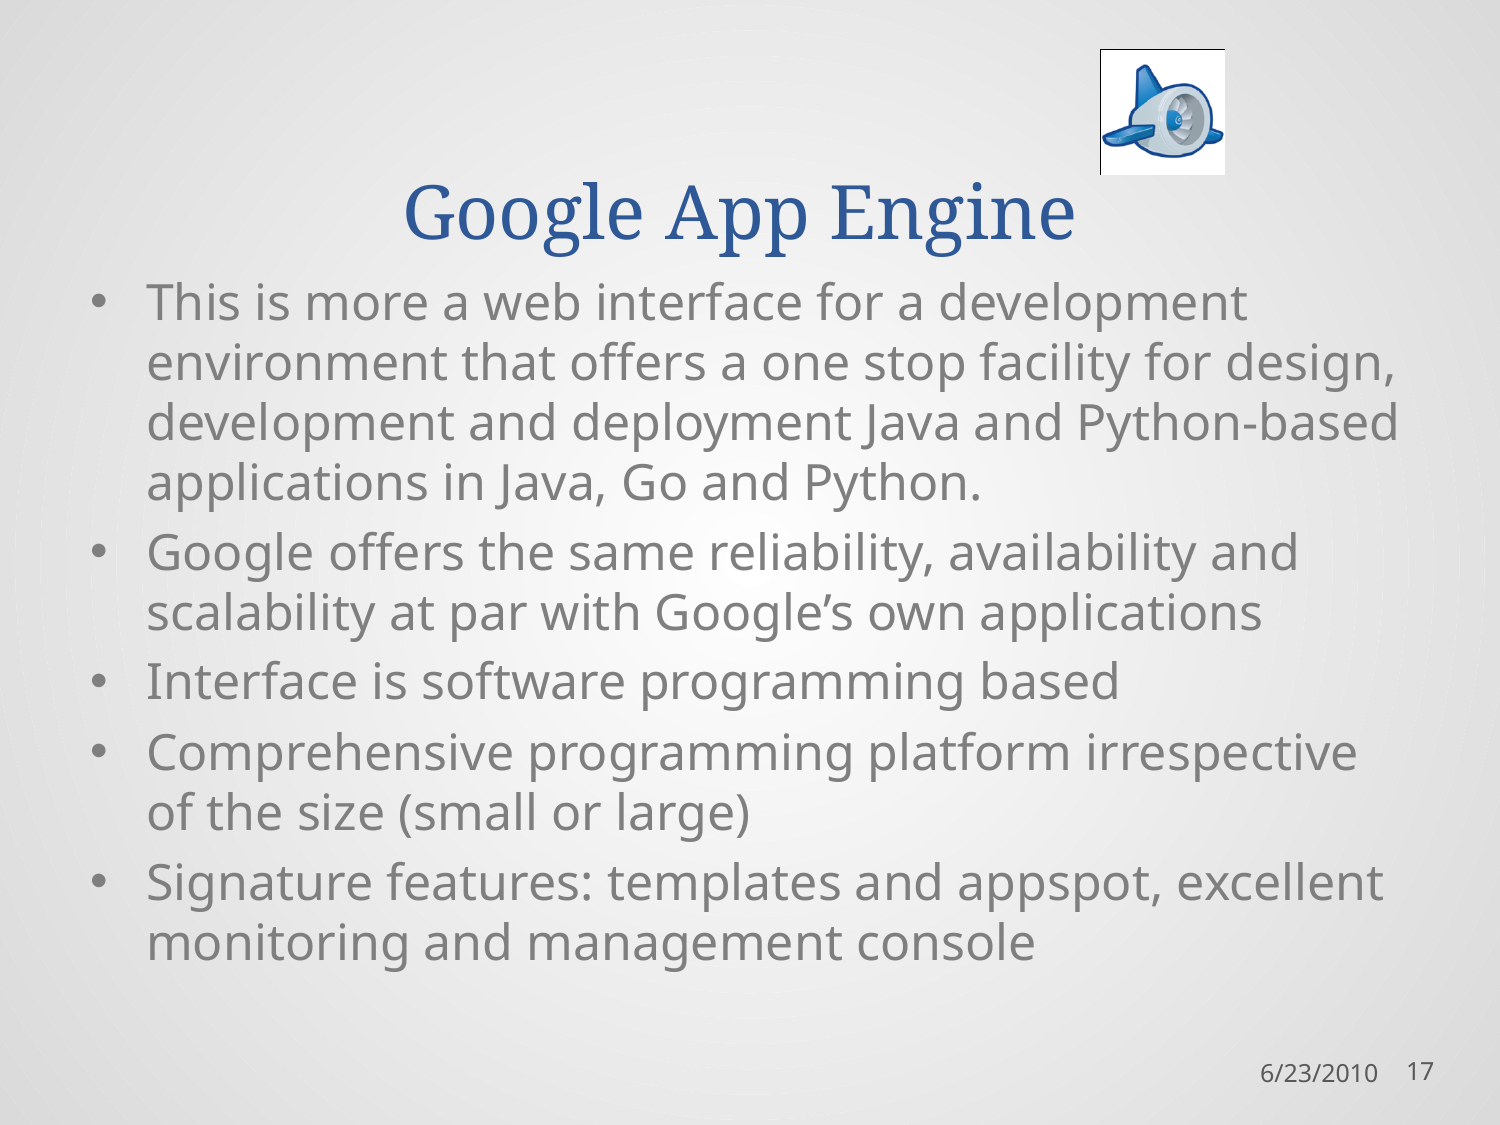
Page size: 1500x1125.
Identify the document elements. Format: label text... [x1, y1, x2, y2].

title Google App Engine [75, 0, 1425, 262]
slide_number 17 [1401, 1042, 1494, 1103]
picture [1099, 49, 1226, 176]
list This is more a web interface for a development environment that offers a one stop facility for design, development and deployment Java and Python-based applications in Java, Go and Python. Google offers the same reliability, availability and scalability at par with Google’s own applications Interface is software programming based Comprehensive programming platform irrespective of the size (small or large) Signature features: templates and appspot, excellent monitoring and management console [75, 262, 1425, 1005]
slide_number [1043, 1042, 1386, 1103]
